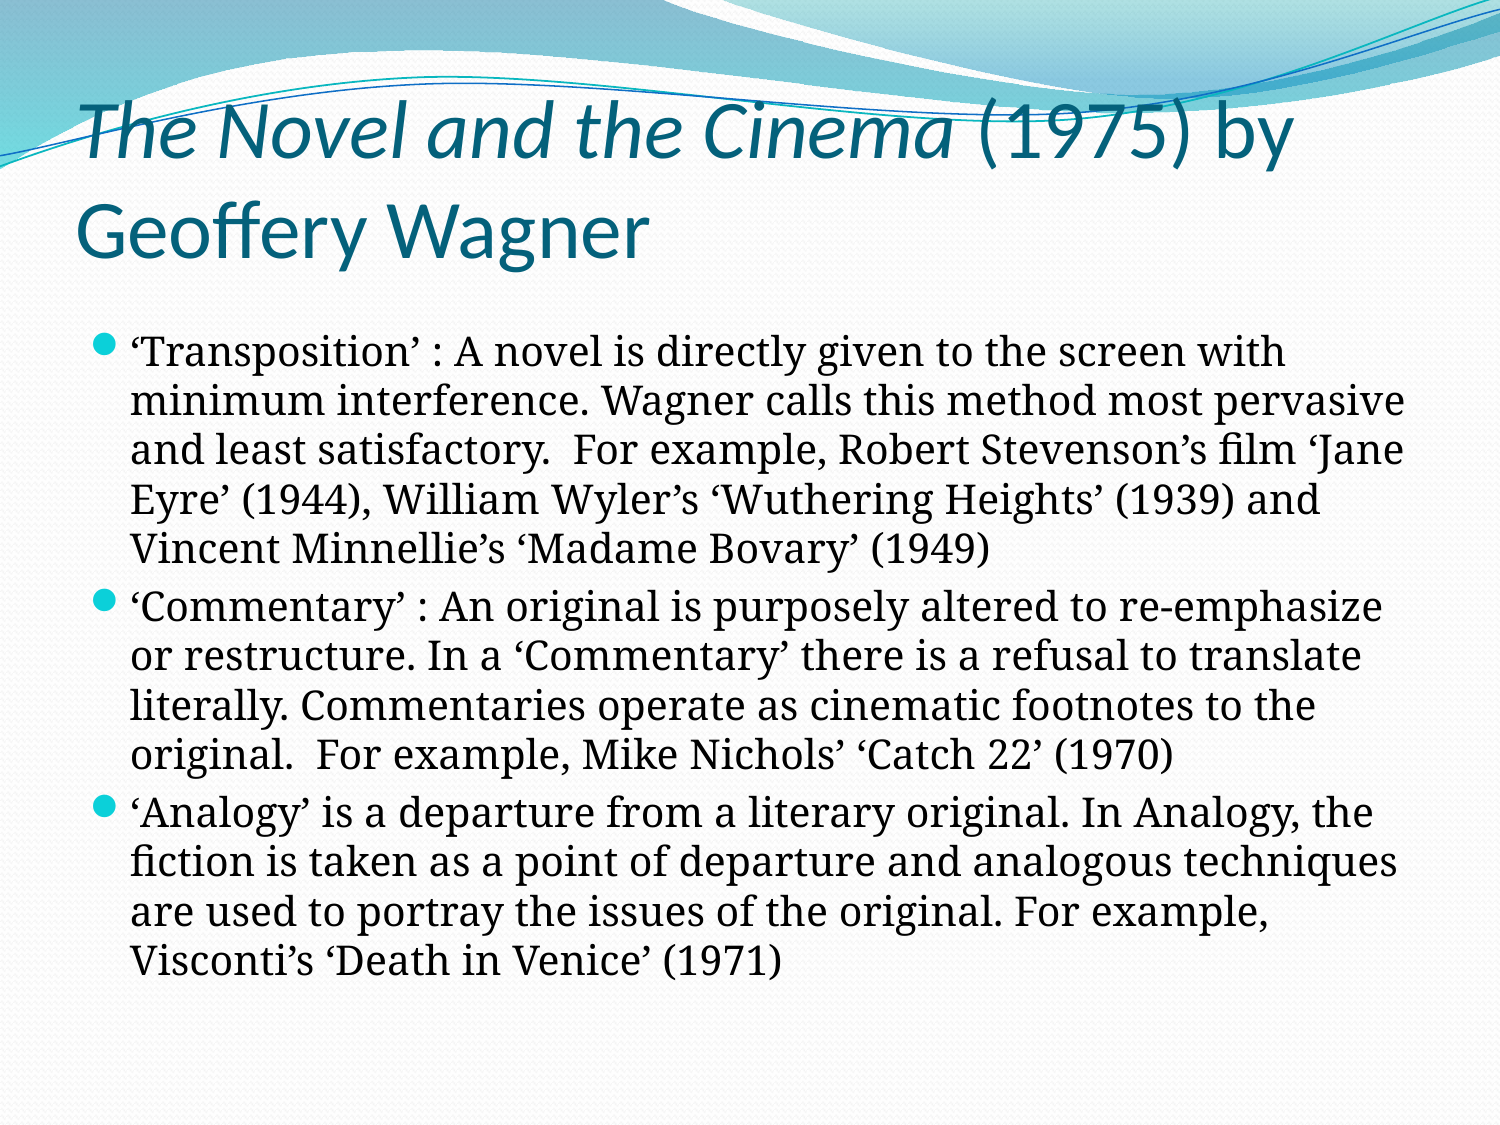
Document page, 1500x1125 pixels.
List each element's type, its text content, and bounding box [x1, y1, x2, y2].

title The Novel and the Cinema (1975) by Geoffery Wagner [75, 99, 1425, 275]
list ‘Transposition’ : A novel is directly given to the screen with minimum interference. Wagner calls this method most pervasive and least satisfactory. For example, Robert Stevenson’s film ‘Jane Eyre’ (1944), William Wyler’s ‘Wuthering Heights’ (1939) and Vincent Minnellie’s ‘Madame Bovary’ (1949) ‘Commentary’ : An original is purposely altered to re-emphasize or restructure. In a ‘Commentary’ there is a refusal to translate literally. Commentaries operate as cinematic footnotes to the original. For example, Mike Nichols’ ‘Catch 22’ (1970) ‘Analogy’ is a departure from a literary original. In Analogy, the fiction is taken as a point of departure and analogous techniques are used to portray the issues of the original. For example, Visconti’s ‘Death in Venice’ (1971) [75, 317, 1425, 1038]
